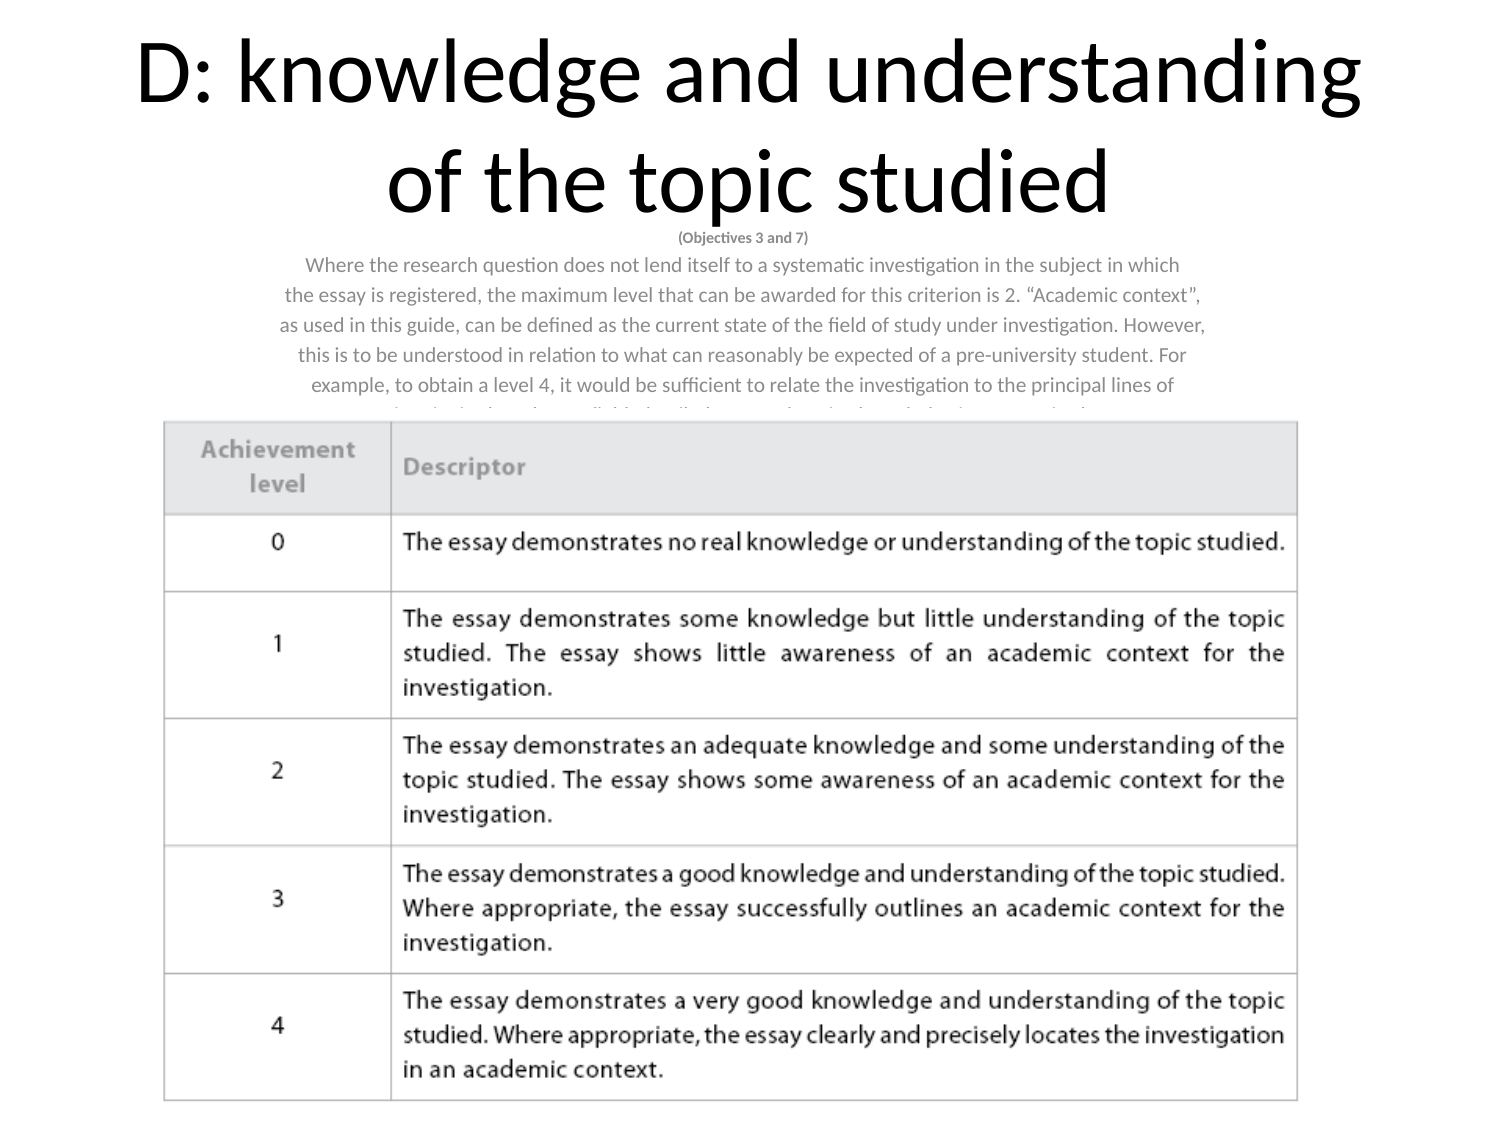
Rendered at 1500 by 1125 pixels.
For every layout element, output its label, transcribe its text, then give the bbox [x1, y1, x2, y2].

title D: knowledge and understanding of the topic studied [112, 0, 1388, 242]
picture [123, 408, 1328, 1125]
subtitle (Objectives 3 and 7) Where the research question does not lend itself to a systematic investigation in the subject in which the essay is registered, the maximum level that can be awarded for this criterion is 2. “Academic context”, as used in this guide, can be defined as the current state of the field of study under investigation. However, this is to be understood in relation to what can reasonably be expected of a pre-university student. For example, to obtain a level 4, it would be sufficient to relate the investigation to the principal lines of inquiry in the relevant field; detailed, comprehensive knowledge is not required. [218, 219, 1269, 407]
